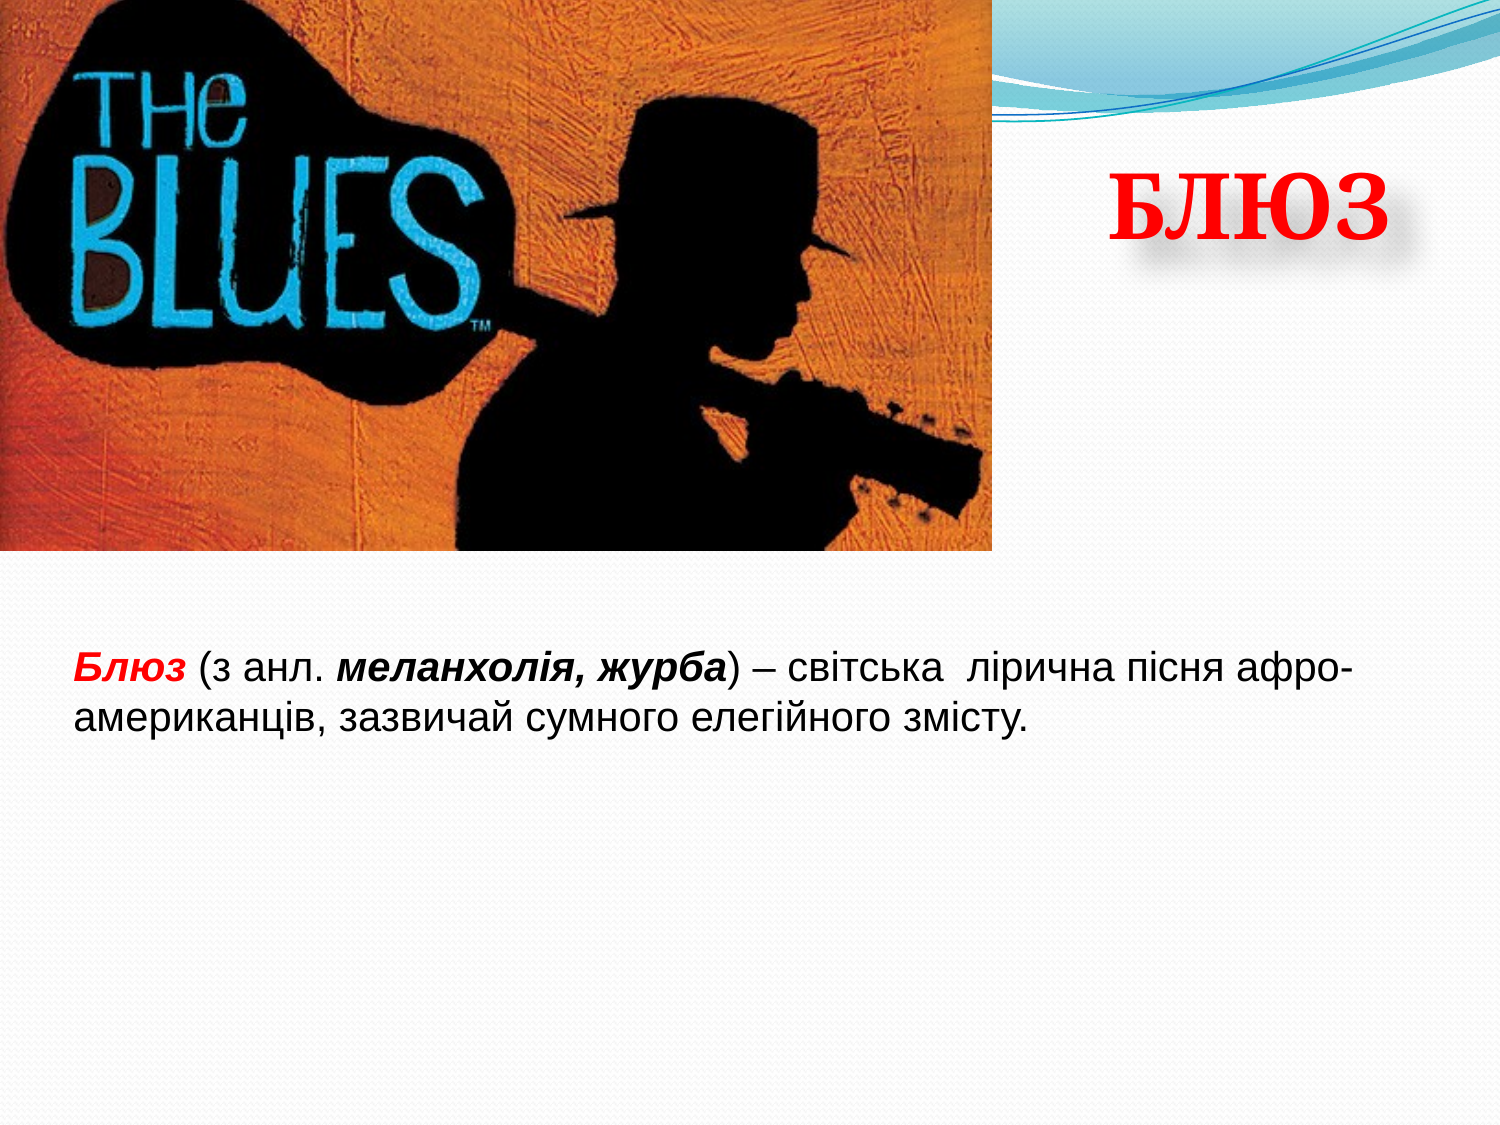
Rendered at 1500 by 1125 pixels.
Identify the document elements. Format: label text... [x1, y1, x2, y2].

text_box Блюз (з анл. меланхолія, журба) – світська лірична пісня афро-американців, зазвичай сумного елегійного змісту. [58, 632, 1418, 748]
picture [0, 0, 992, 552]
text_box блюз [1090, 140, 1407, 266]
